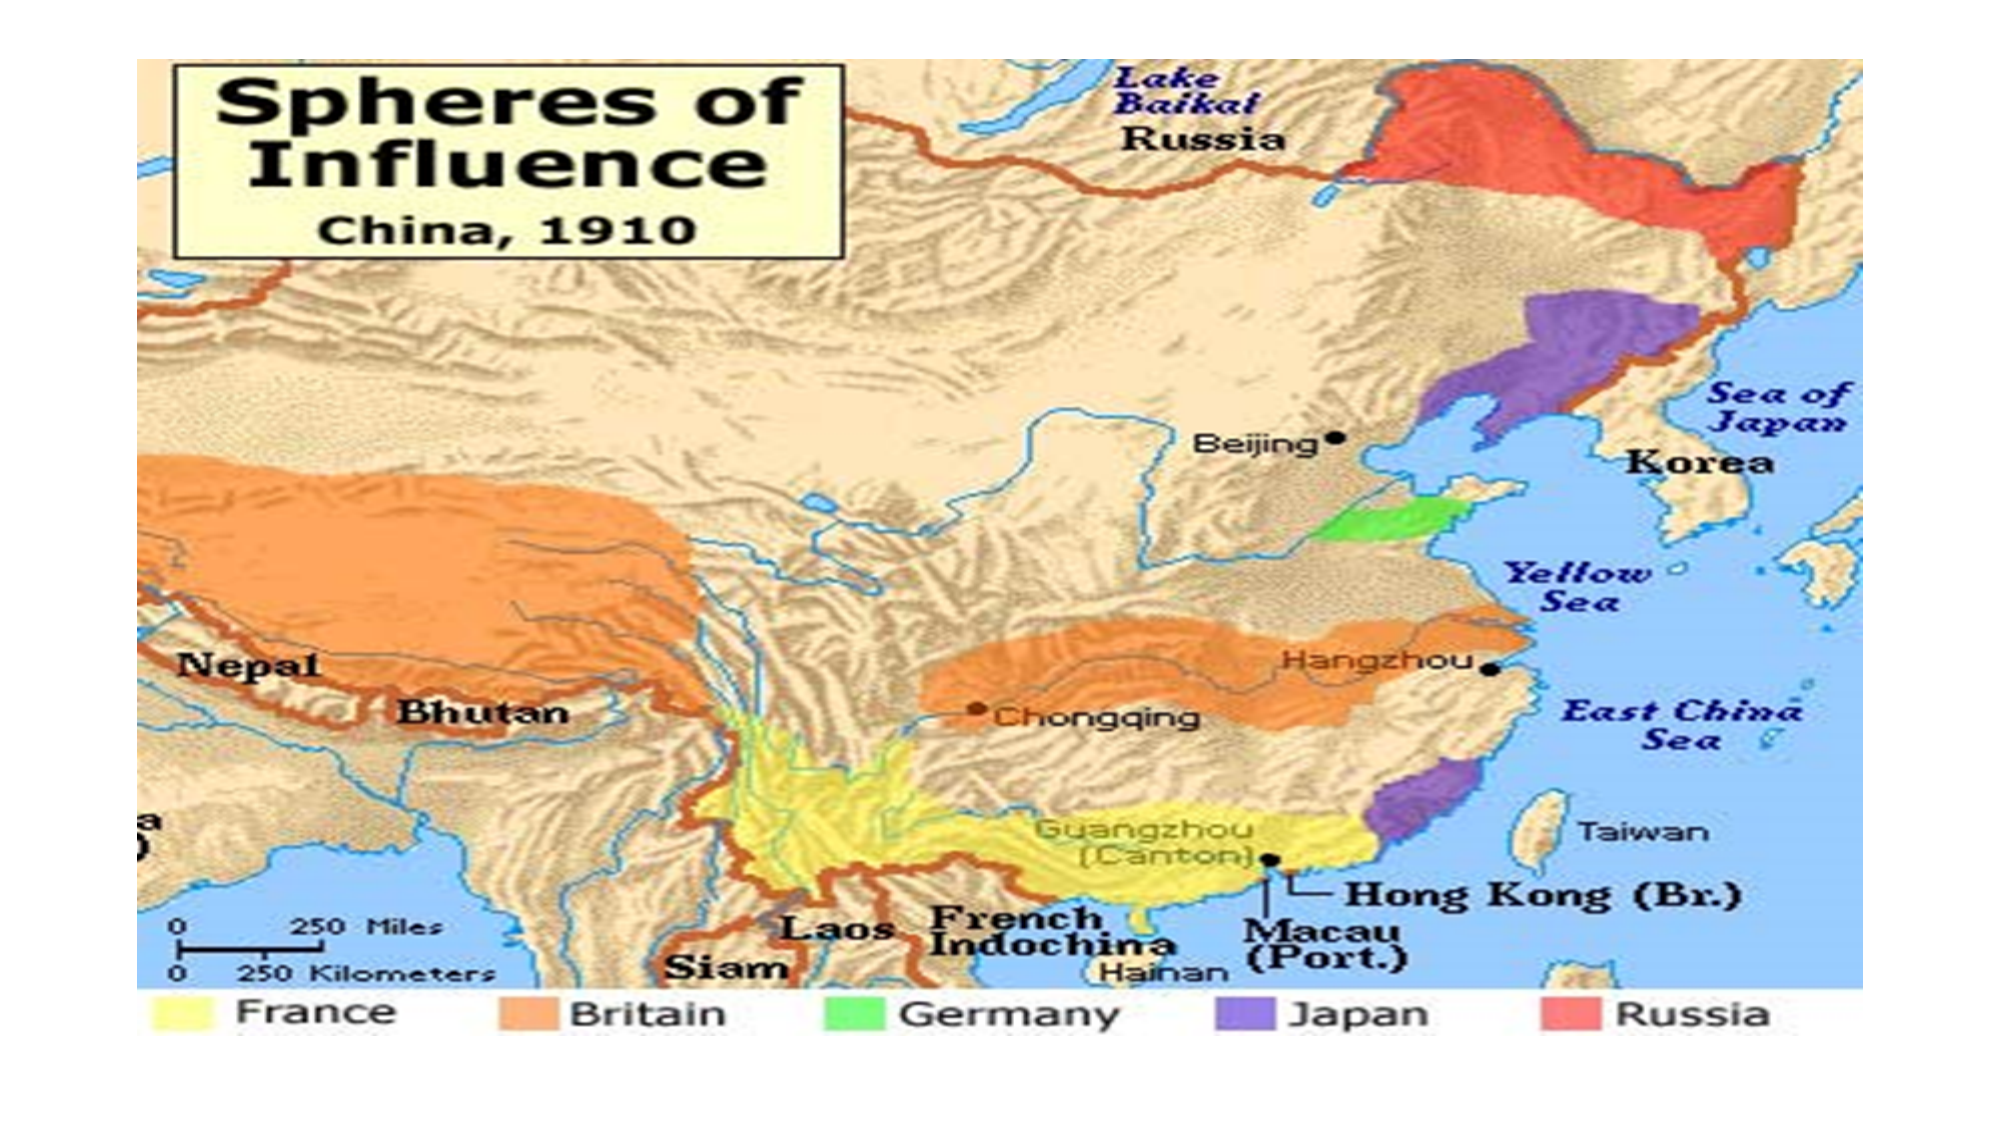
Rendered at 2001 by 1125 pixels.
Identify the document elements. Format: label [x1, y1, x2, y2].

list [137, 59, 1863, 1036]
